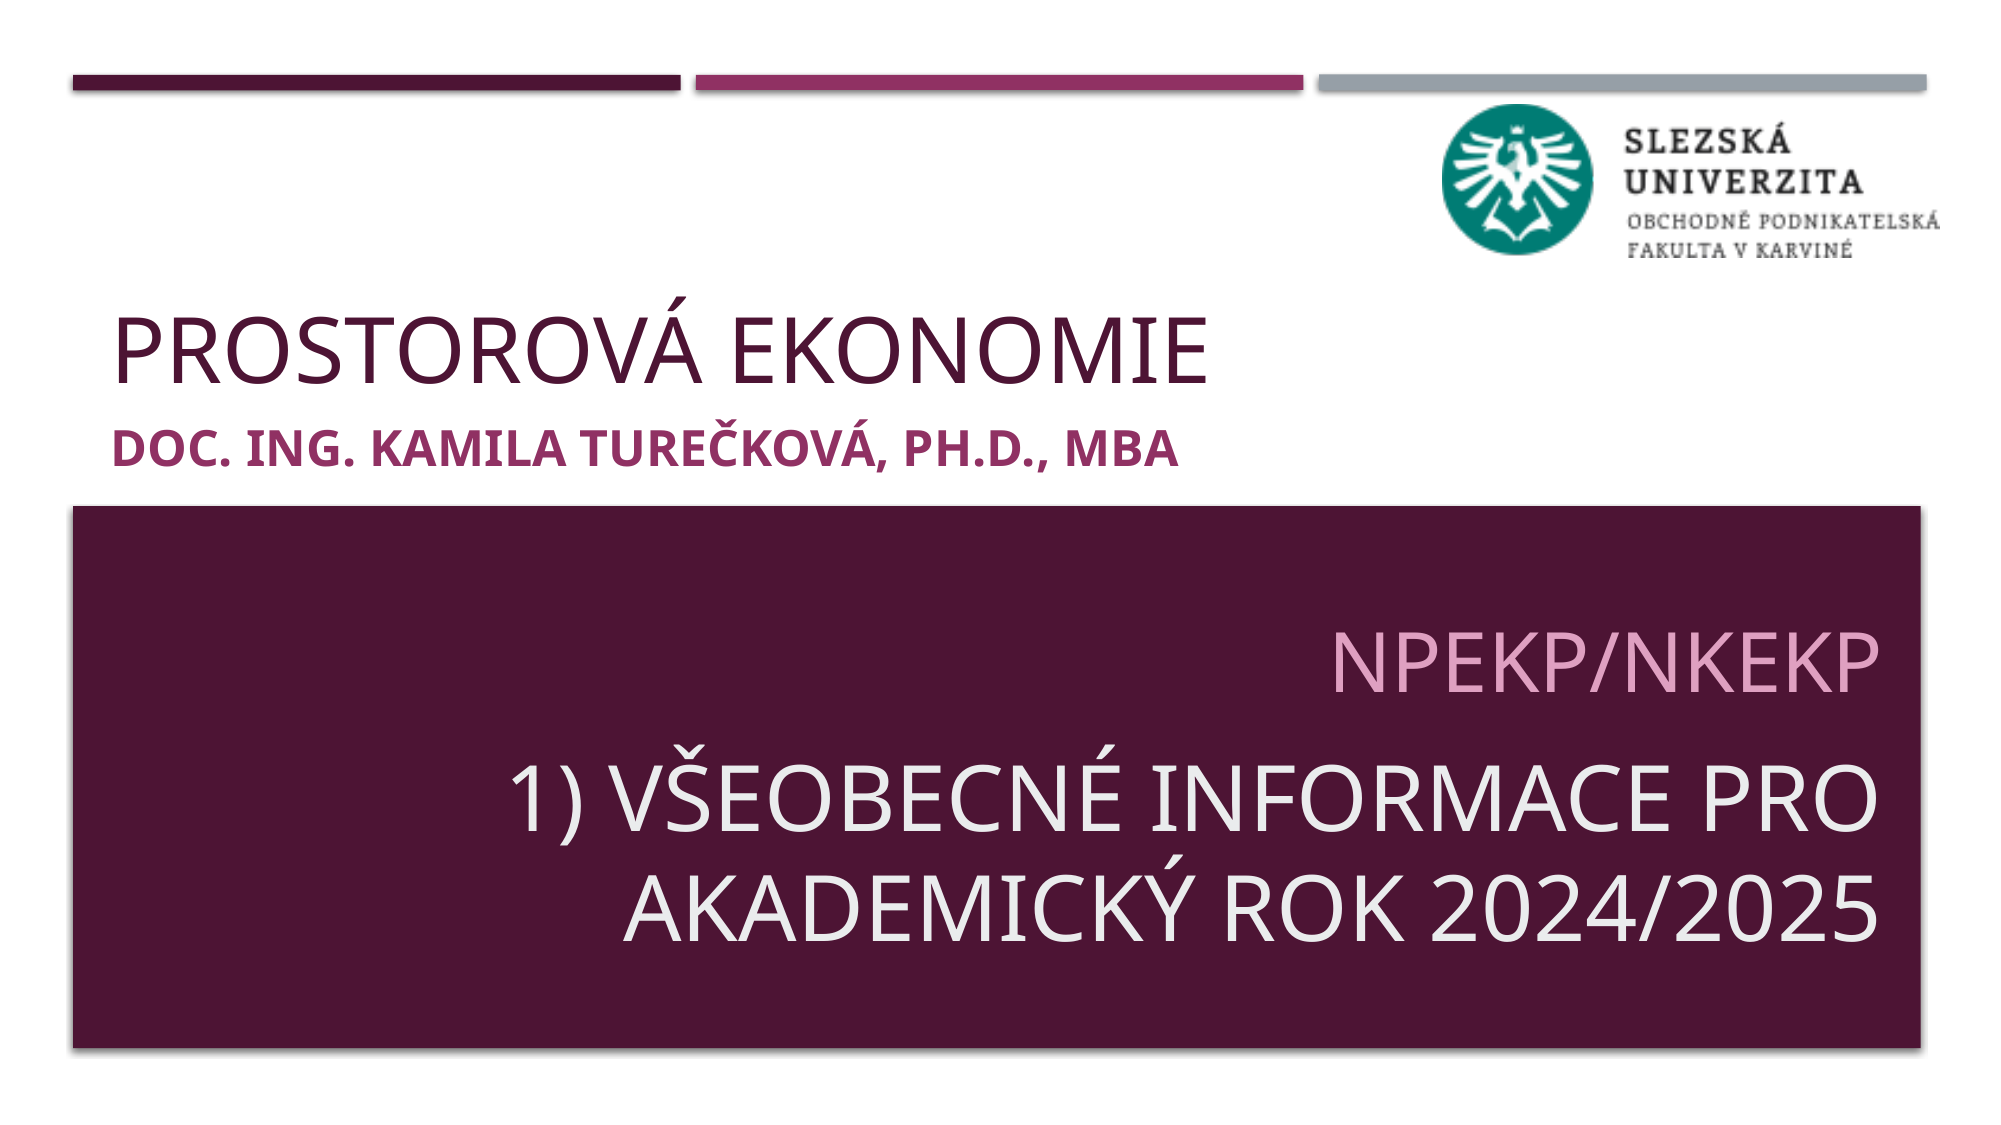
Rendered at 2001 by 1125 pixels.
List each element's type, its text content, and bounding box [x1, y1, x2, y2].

text_box NPEKP/NKEKP 1) všeobecné informace pro akademický rok 2024/2025 [160, 601, 1899, 1032]
title Prostorová ekonomie [95, 167, 1899, 409]
subtitle Doc. Ing. Kamila Turečková, Ph.D., MBA [95, 409, 1965, 507]
picture [1442, 103, 1940, 259]
